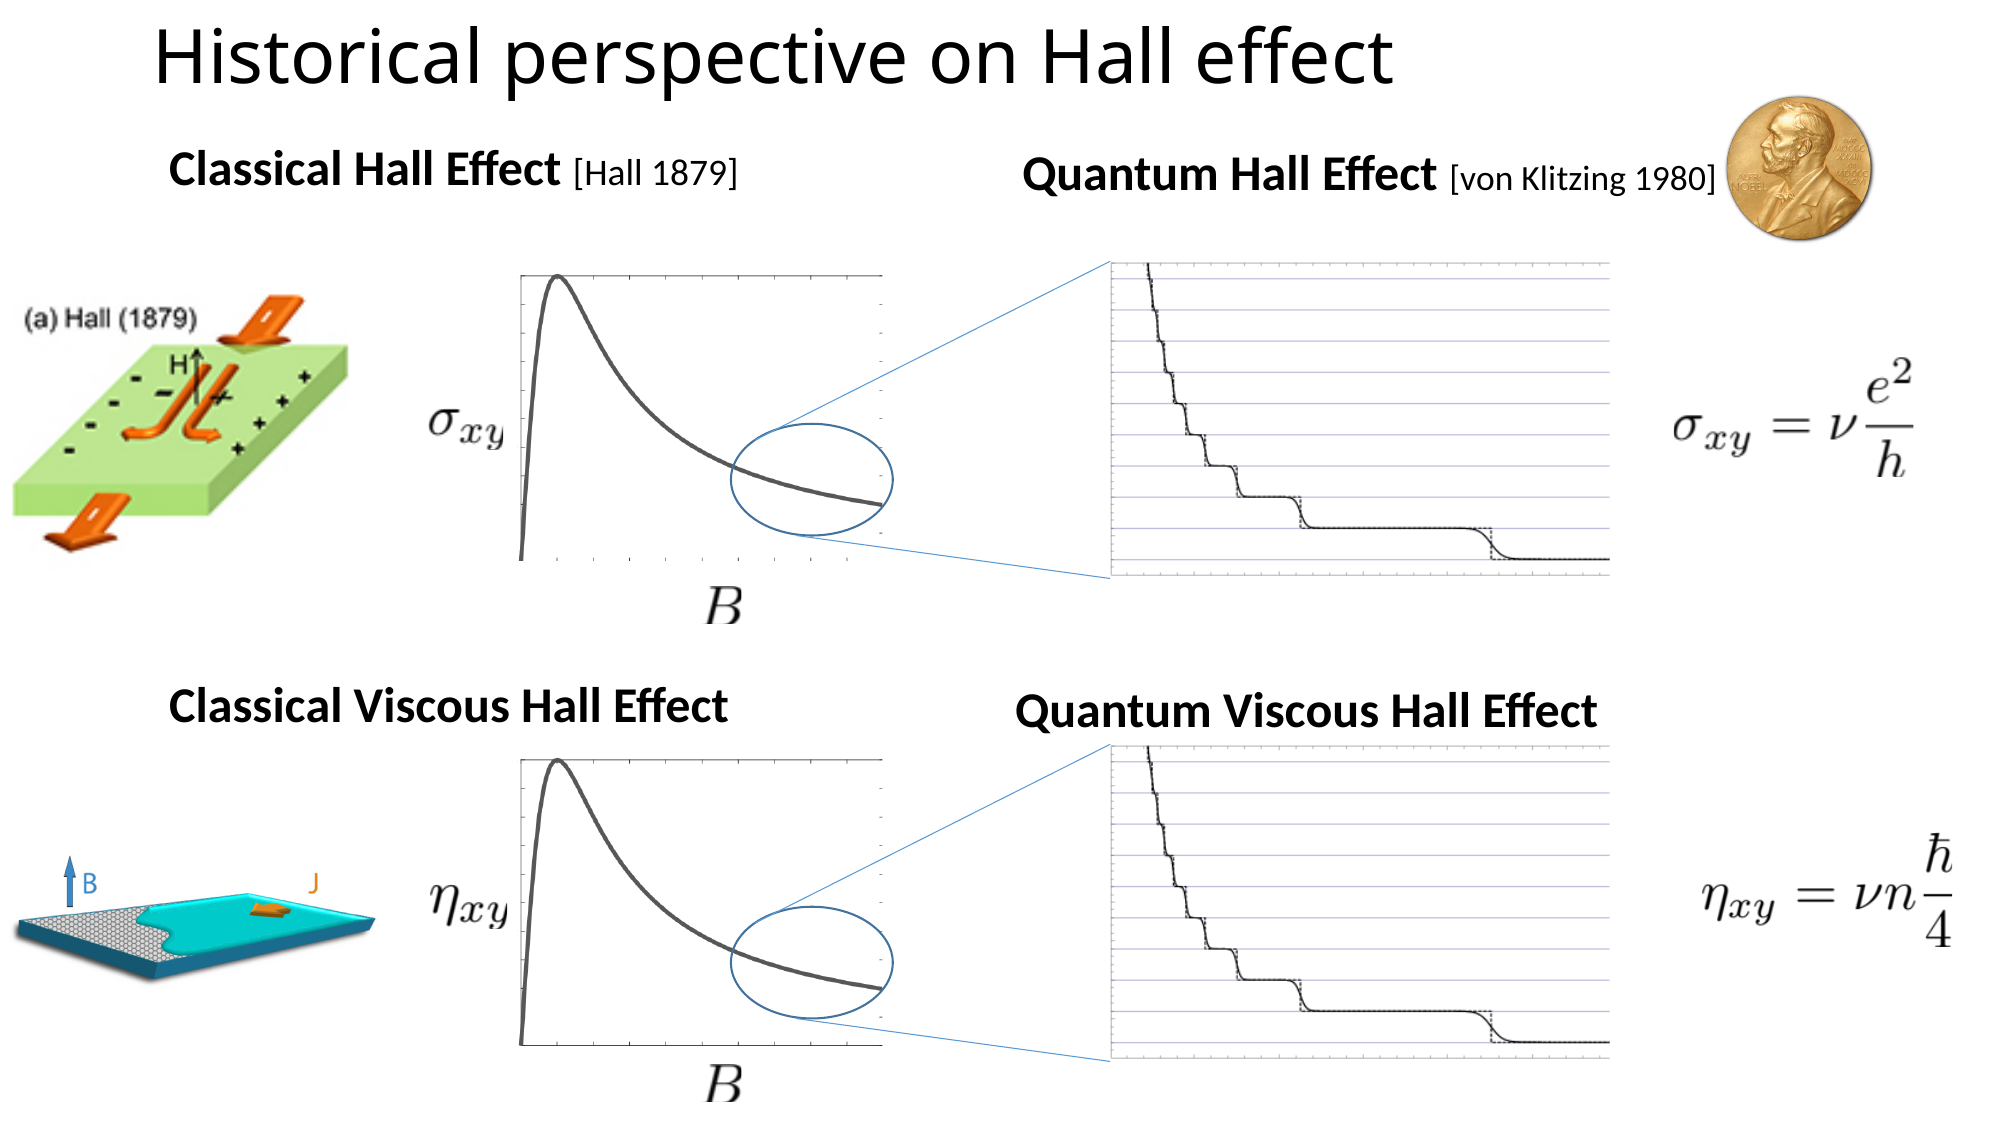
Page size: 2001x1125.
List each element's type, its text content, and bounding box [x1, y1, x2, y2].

picture [1110, 261, 1610, 581]
picture [1723, 93, 1877, 245]
picture [1110, 744, 1610, 1063]
picture [1673, 356, 1914, 477]
list Classical Hall Effect [Hall 1879] [154, 128, 1001, 205]
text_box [754, 744, 1111, 924]
picture [699, 1064, 742, 1102]
list Quantum Hall Effect [von Klitzing 1980] [1007, 130, 1723, 210]
text_box [883, 451, 894, 508]
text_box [428, 273, 883, 624]
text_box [754, 261, 1111, 441]
text_box Quantum Viscous Hall Effect [1000, 670, 1633, 746]
picture [1701, 832, 1953, 947]
picture [516, 757, 883, 1046]
picture [11, 293, 364, 576]
title Historical perspective on Hall effect [137, 0, 1863, 168]
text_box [796, 1018, 1111, 1062]
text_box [796, 535, 1111, 579]
text_box [883, 934, 894, 991]
picture [429, 884, 508, 929]
picture [0, 829, 381, 1000]
text_box Classical Viscous Hall Effect [154, 664, 753, 741]
